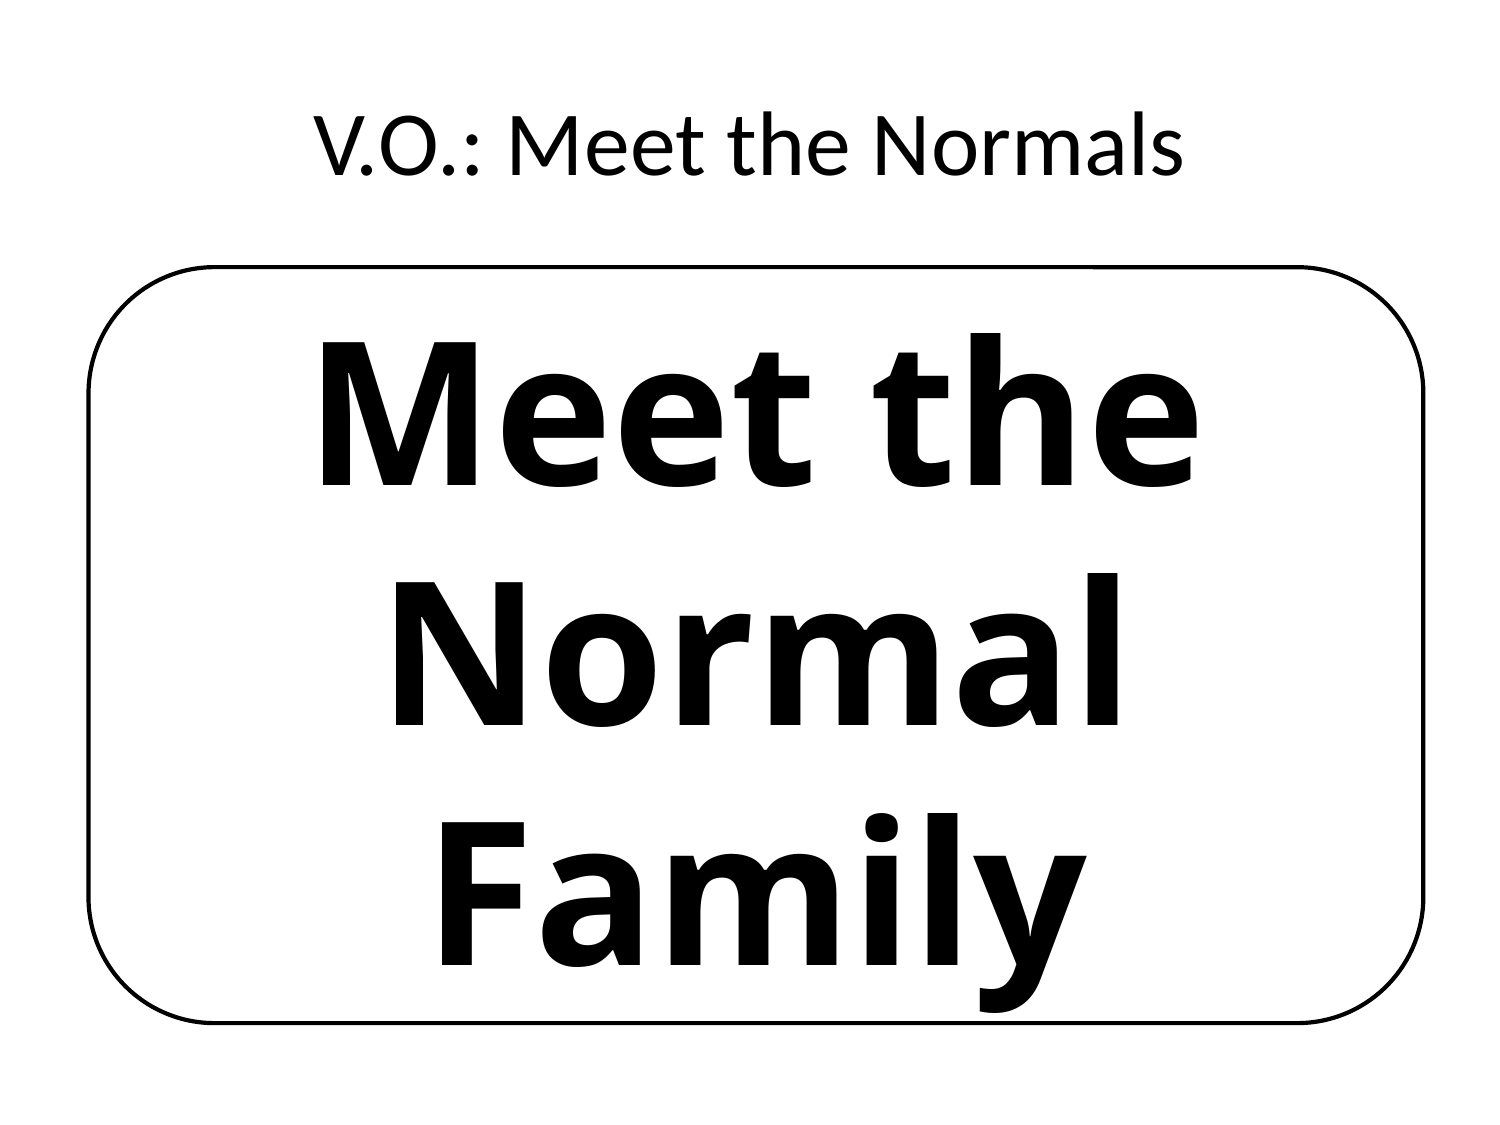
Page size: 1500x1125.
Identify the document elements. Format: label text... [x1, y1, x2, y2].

text_box Meet the Normal Family [86, 265, 1426, 1026]
title V.O.: Meet the Normals [75, 45, 1425, 233]
